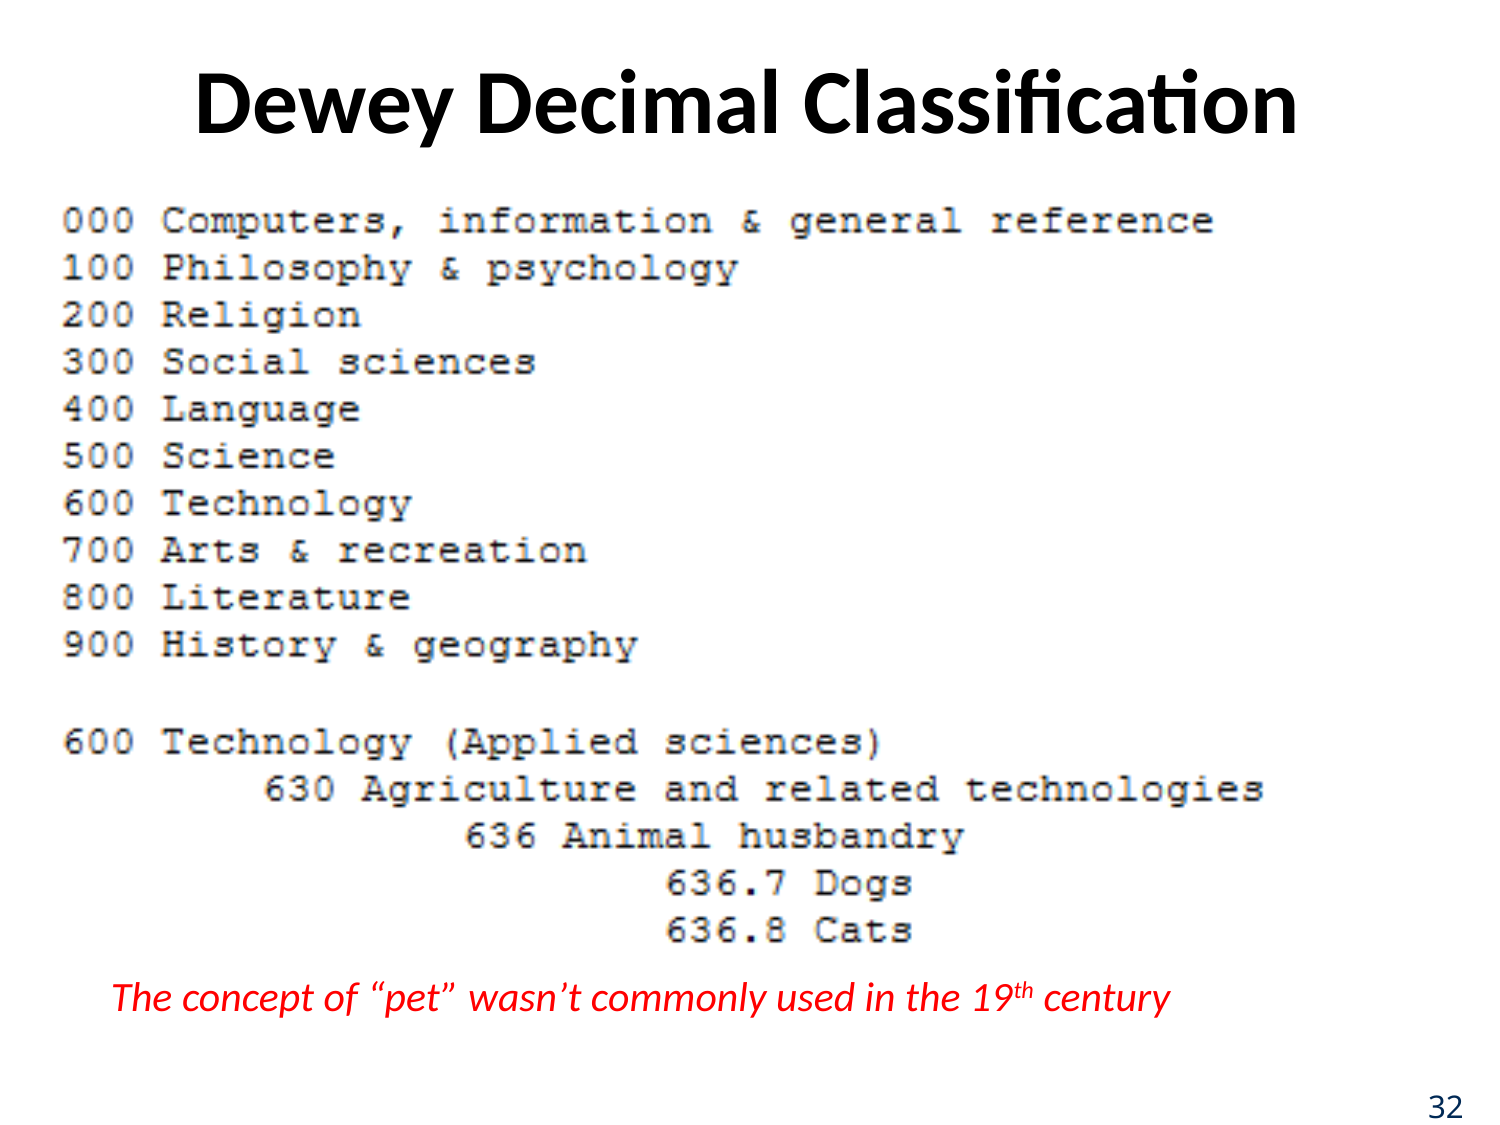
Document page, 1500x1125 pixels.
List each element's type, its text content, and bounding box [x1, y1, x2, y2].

picture [27, 176, 1323, 984]
text_box 32 [1438, 1081, 1454, 1119]
text_box The concept of “pet” wasn’t commonly used in the 19th century [96, 962, 1447, 1028]
title Dewey Decimal Classification [72, 2, 1423, 191]
